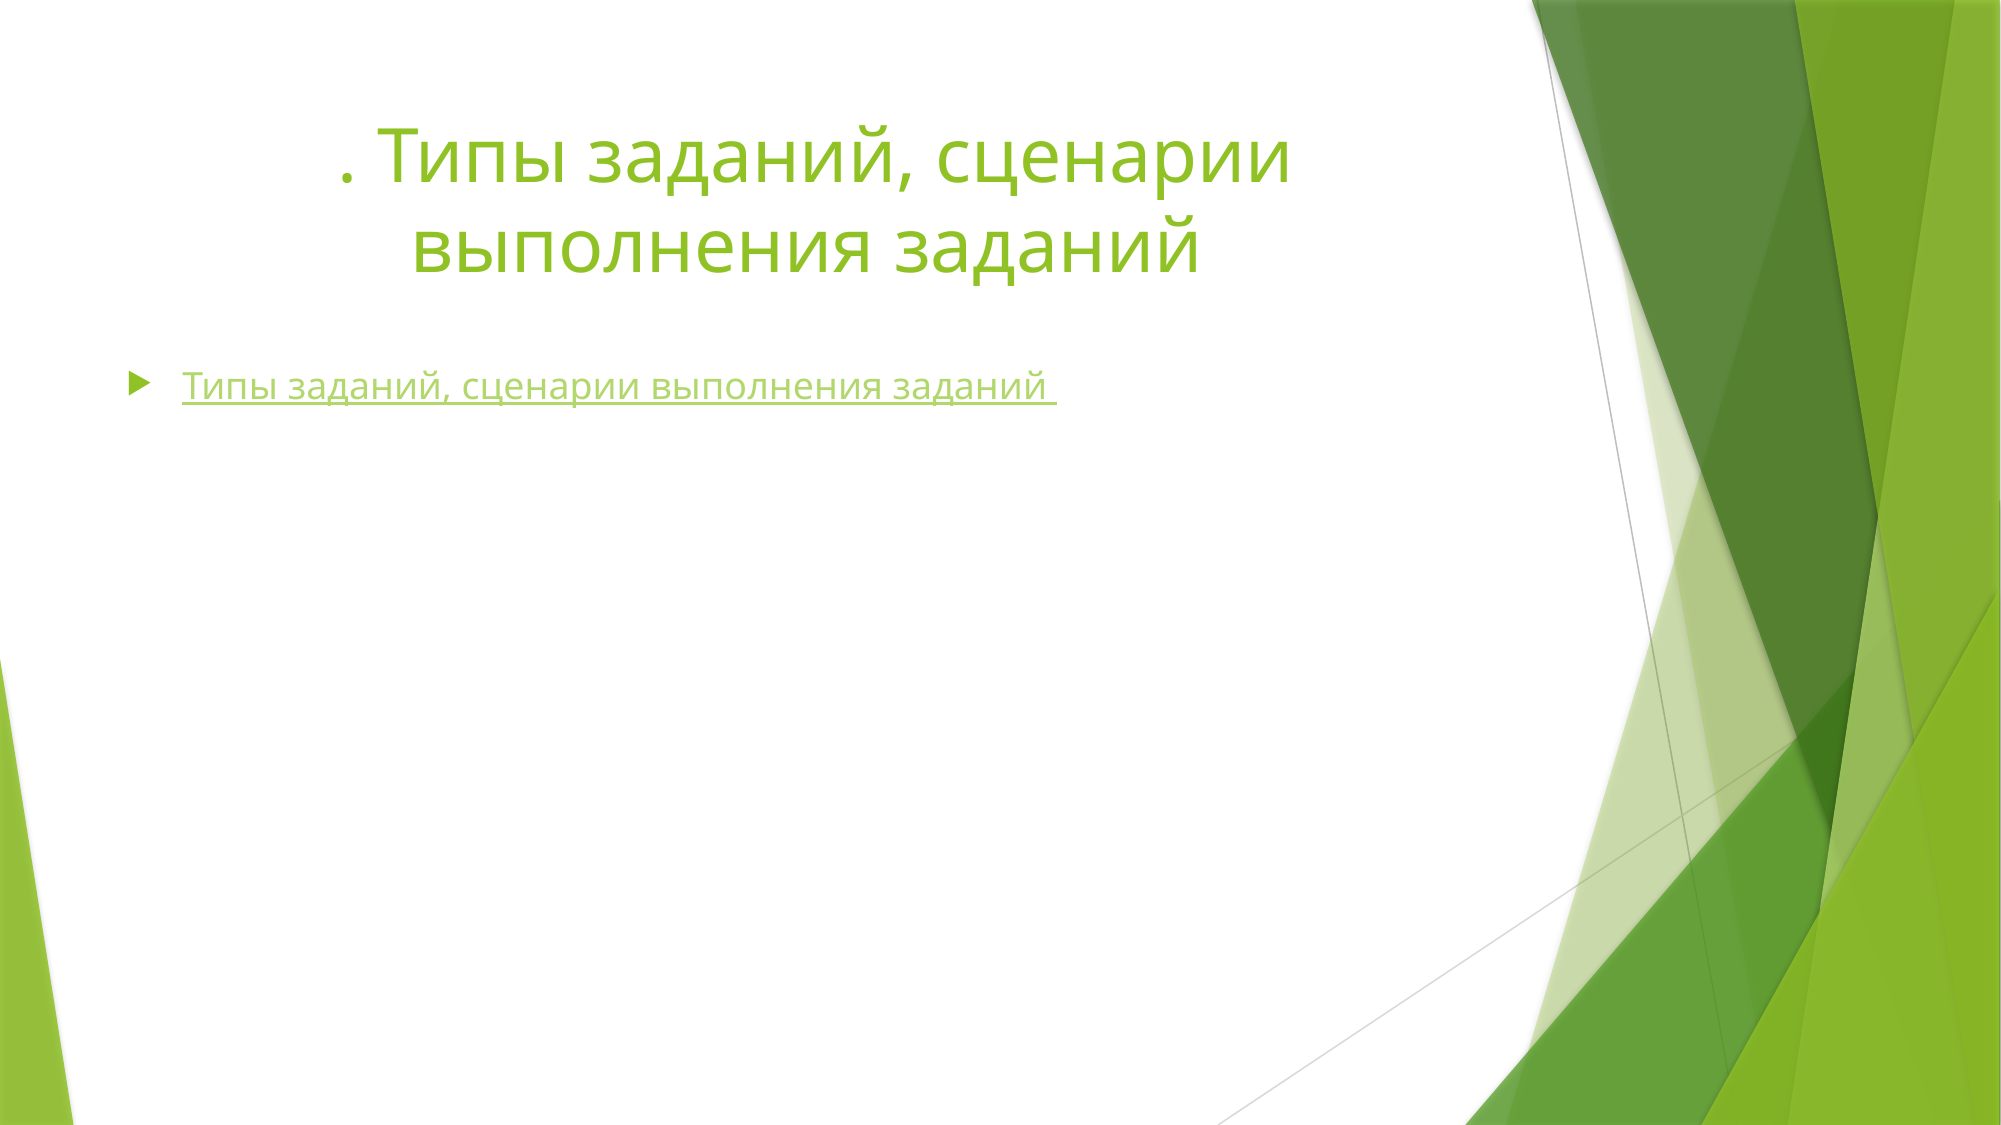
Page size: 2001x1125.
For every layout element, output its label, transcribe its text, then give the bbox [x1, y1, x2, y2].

title . Типы заданий, сценарии выполнения заданий [111, 99, 1522, 317]
list Типы заданий, сценарии выполнения заданий [111, 354, 1522, 992]
